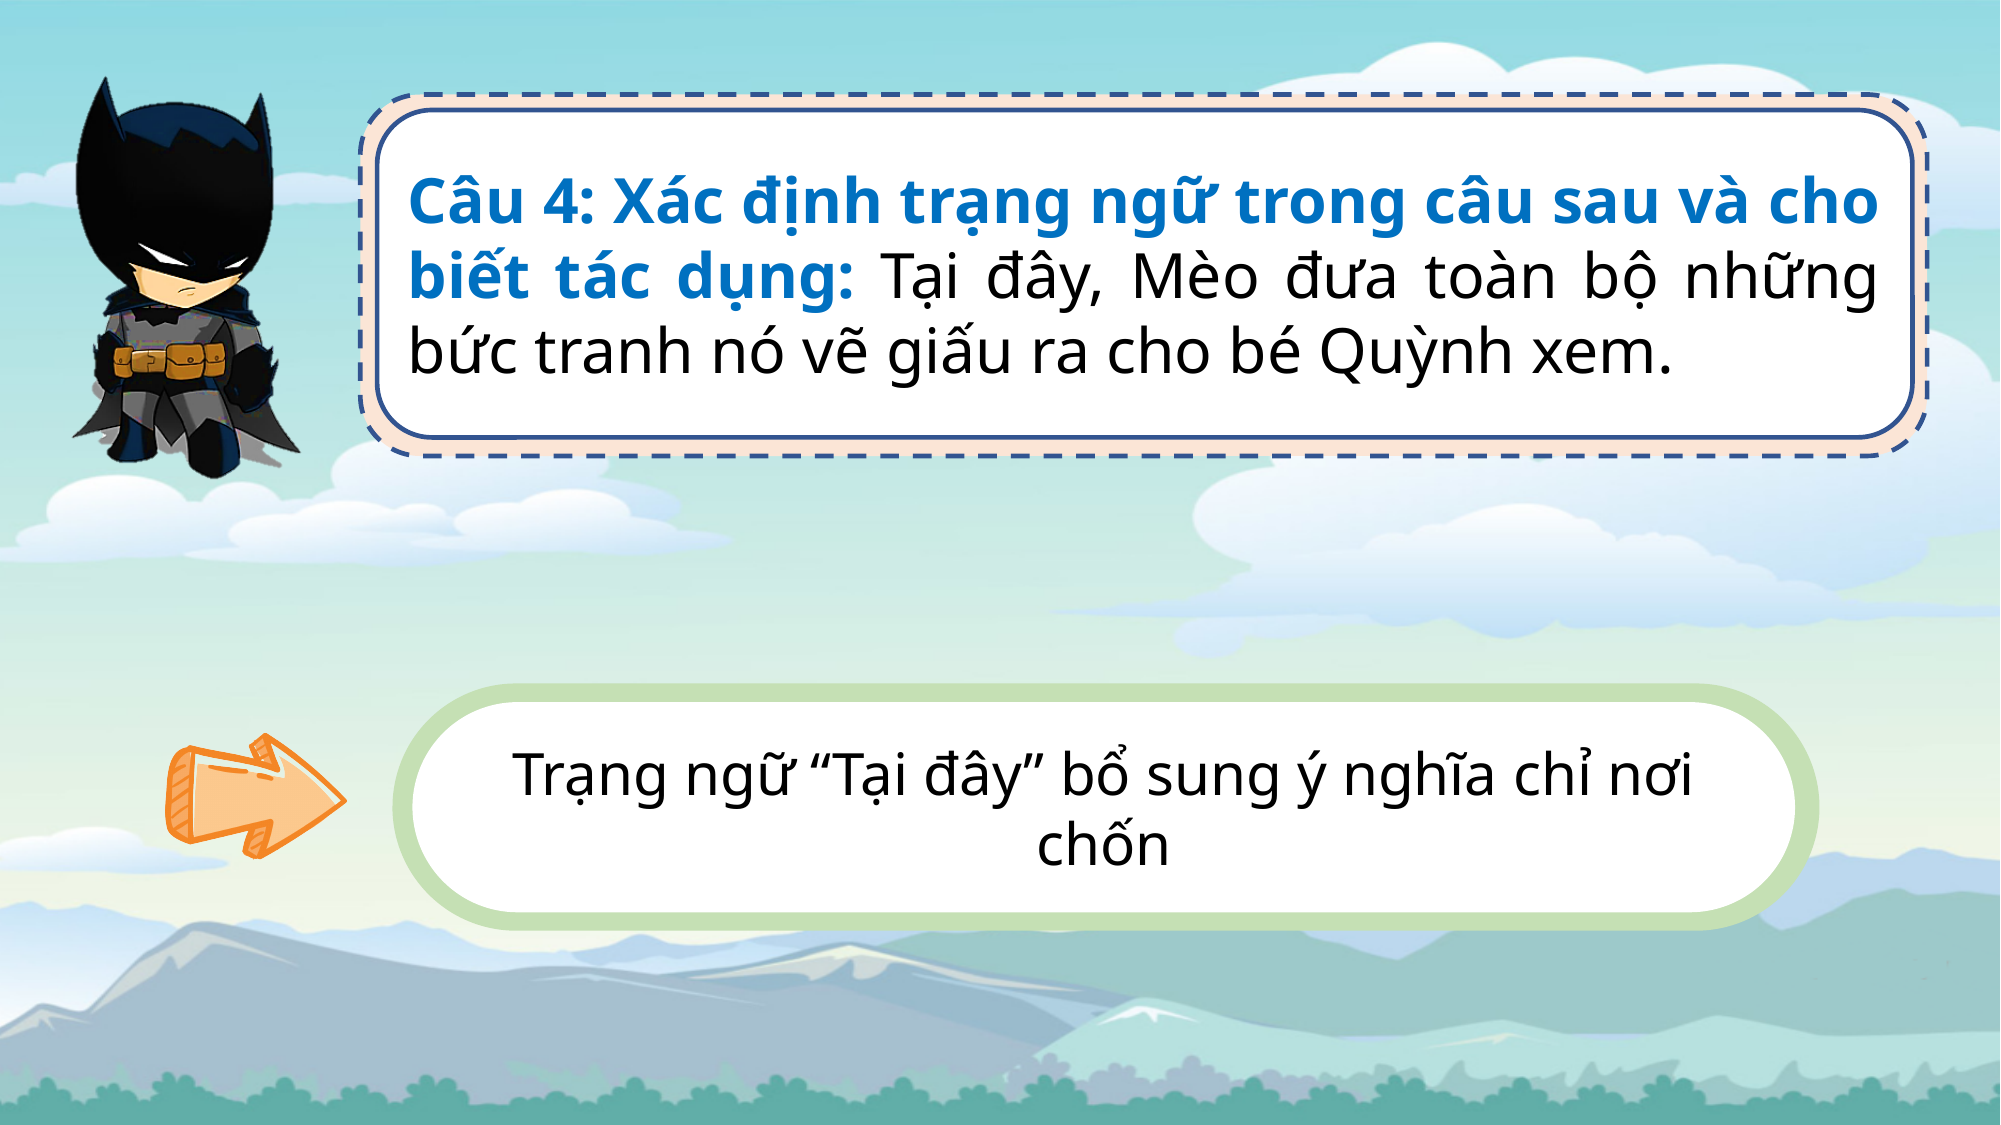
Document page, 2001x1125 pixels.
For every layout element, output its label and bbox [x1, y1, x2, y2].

picture [0, 0, 2000, 1125]
text_box [392, 683, 1820, 931]
text_box [360, 94, 1928, 456]
